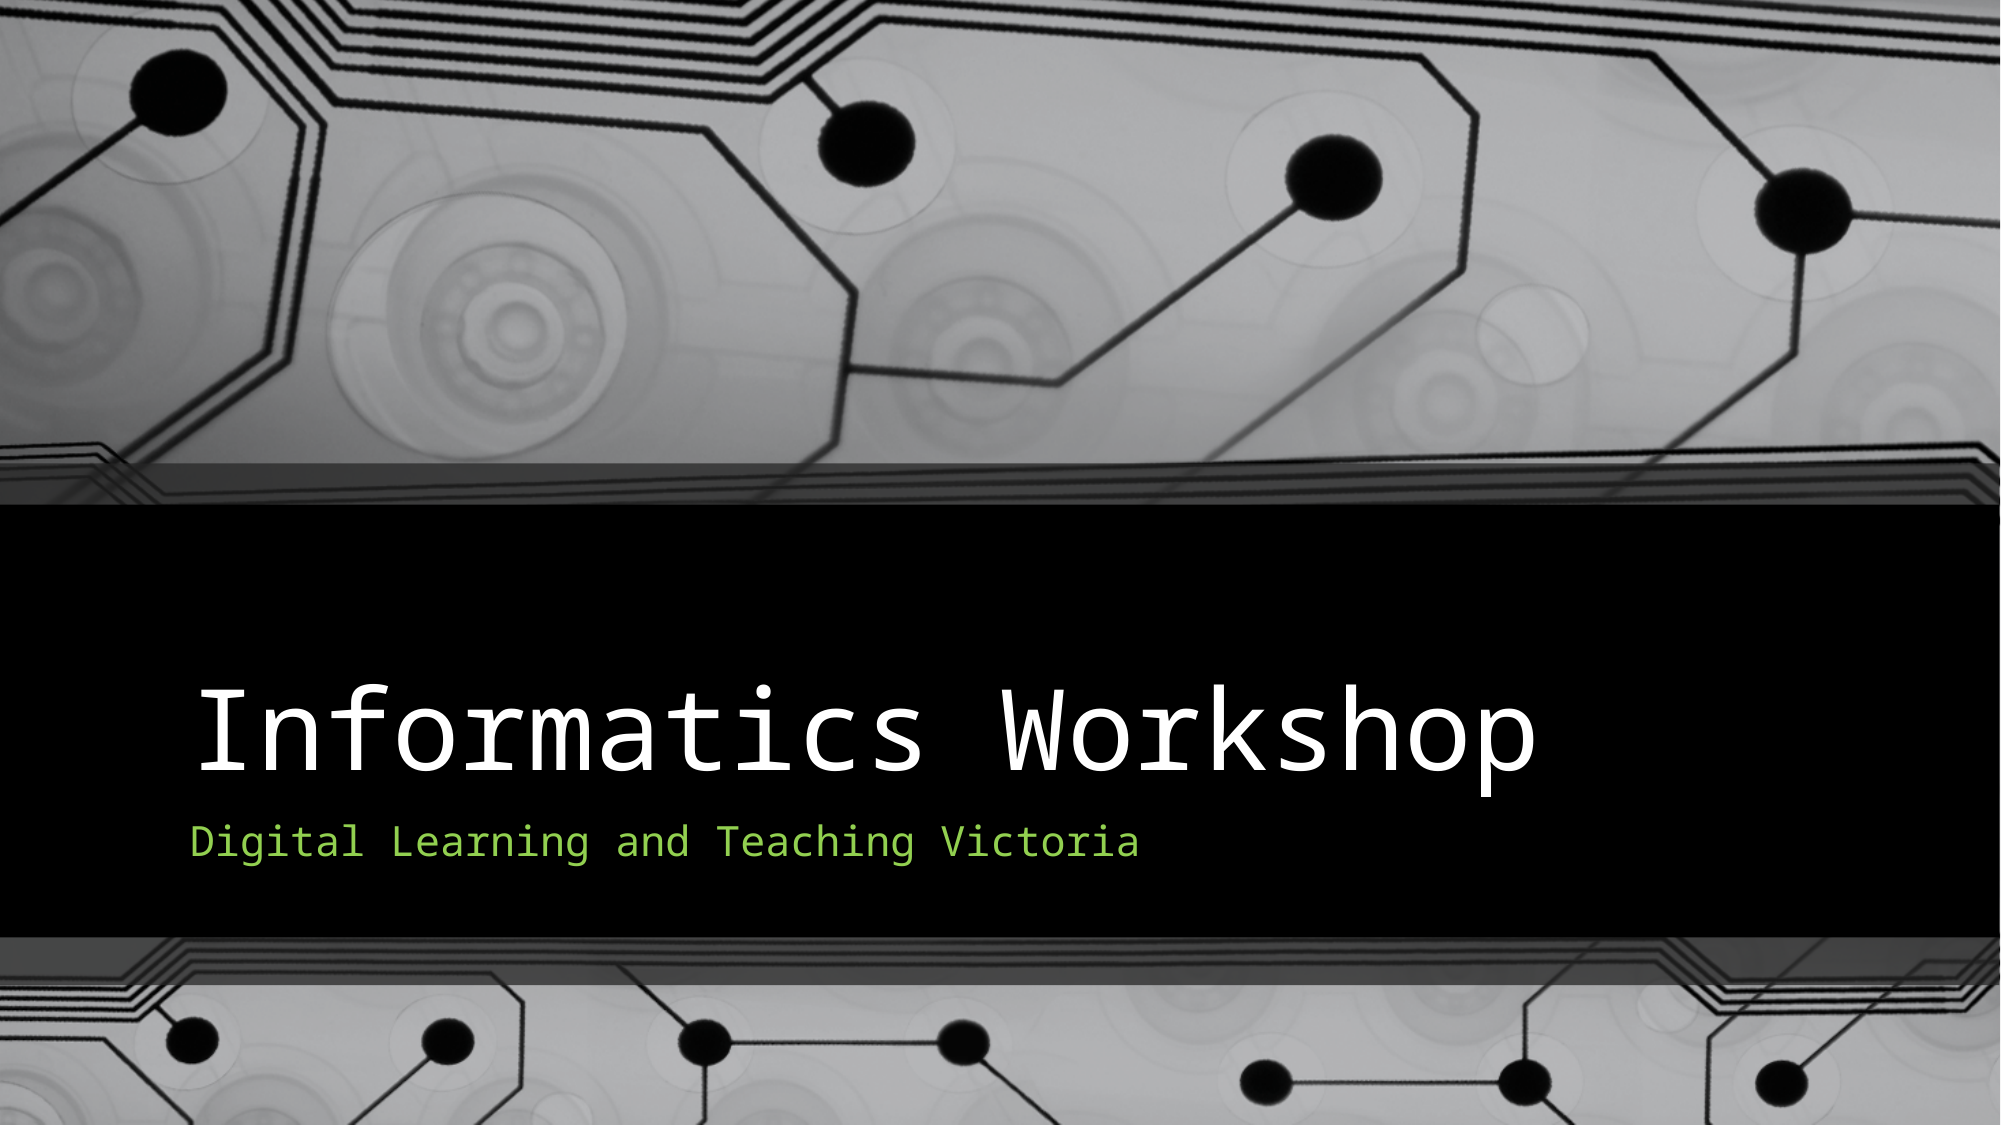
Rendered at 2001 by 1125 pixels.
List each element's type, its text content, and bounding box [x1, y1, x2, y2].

title Informatics Workshop [174, 519, 1825, 800]
picture [0, 0, 2001, 1125]
subtitle Digital Learning and Teaching Victoria [174, 812, 1825, 925]
